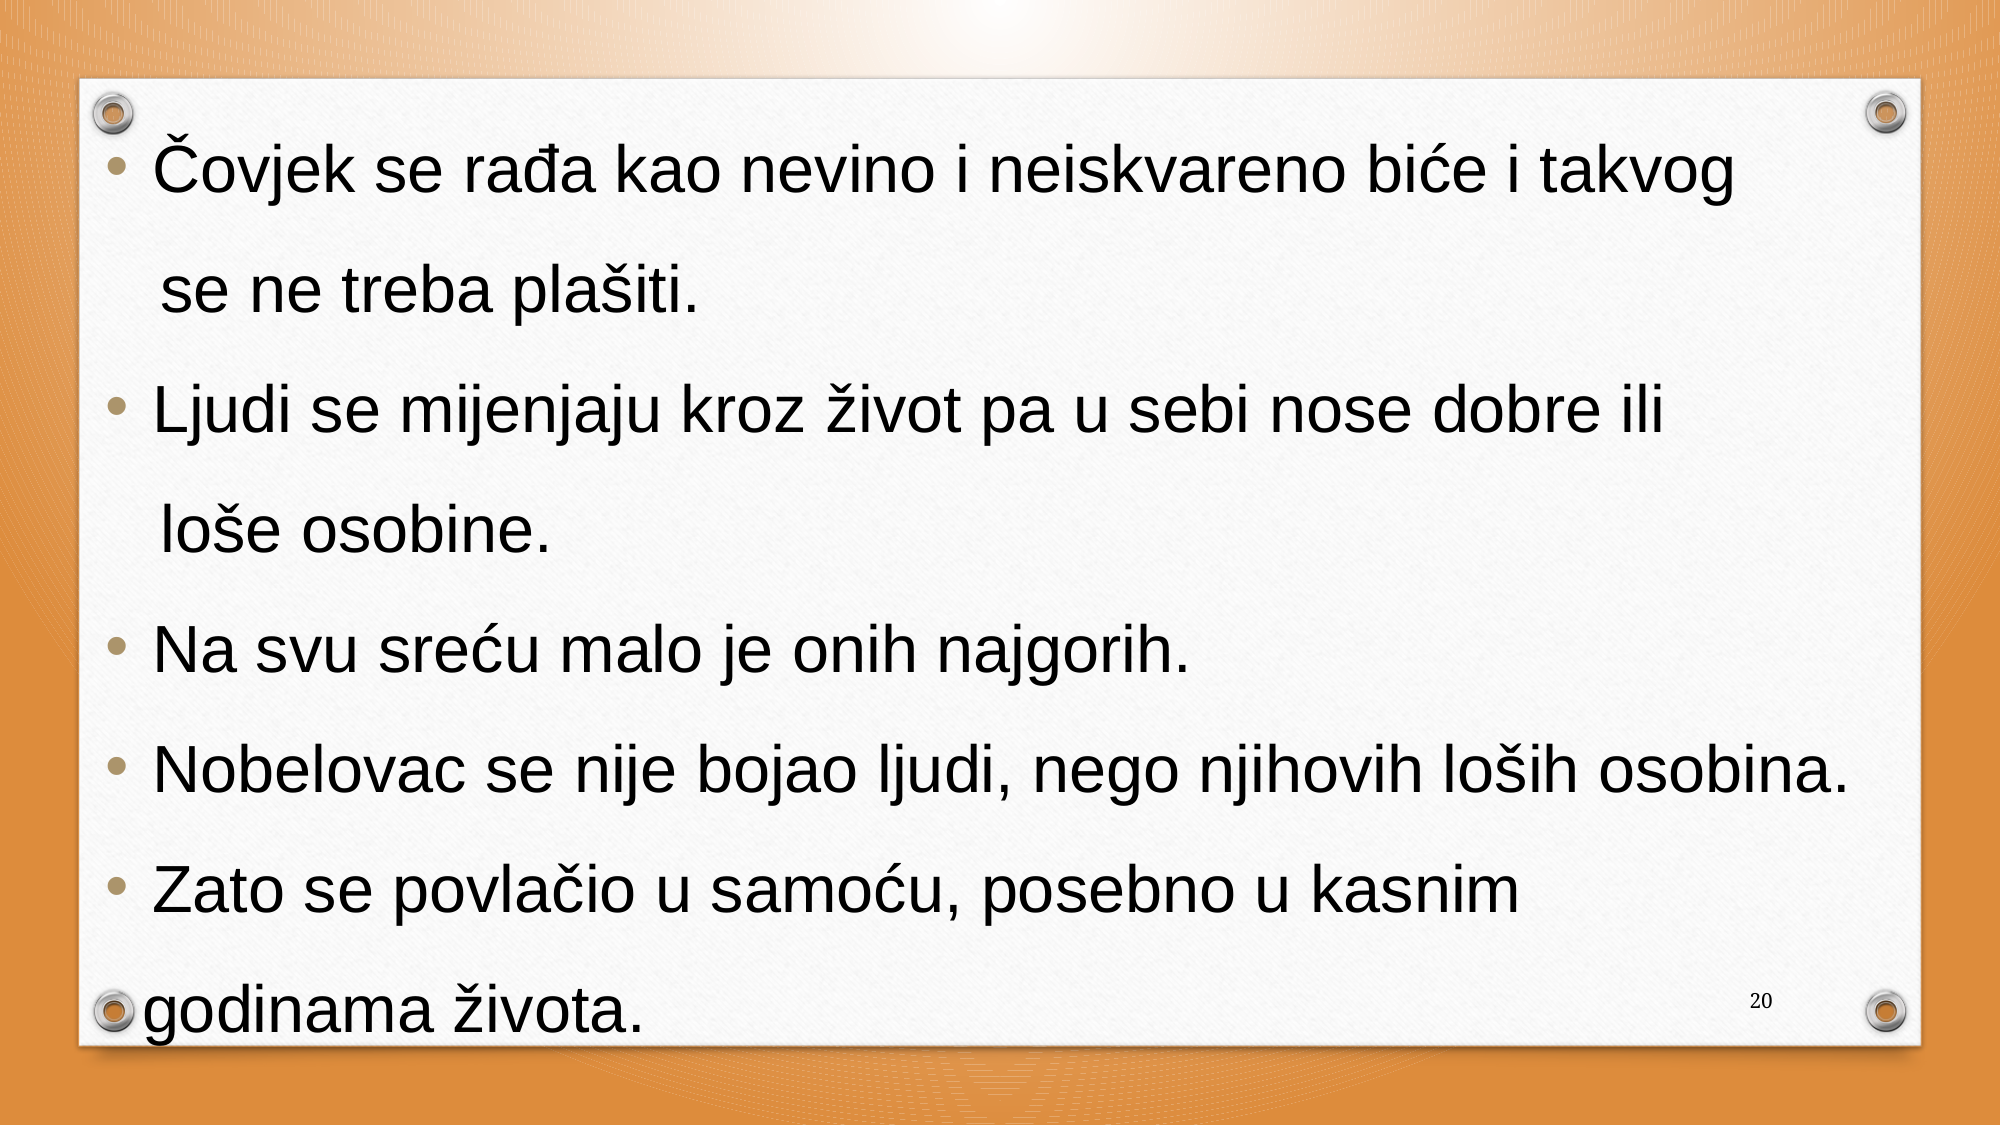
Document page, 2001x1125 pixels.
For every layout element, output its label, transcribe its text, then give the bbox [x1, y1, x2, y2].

text_box Čovjek se rađa kao nevino i neiskvareno biće i takvog se ne treba plašiti. Ljudi se mijenjaju kroz život pa u sebi nose dobre ili loše osobine. Na svu sreću malo je onih najgorih. Nobelovac se nije bojao ljudi, nego njihovih loših osobina. Zato se povlačio u samoću, posebno u kasnim godinama života. [90, 78, 1884, 1053]
picture [0, 0, 2000, 1125]
